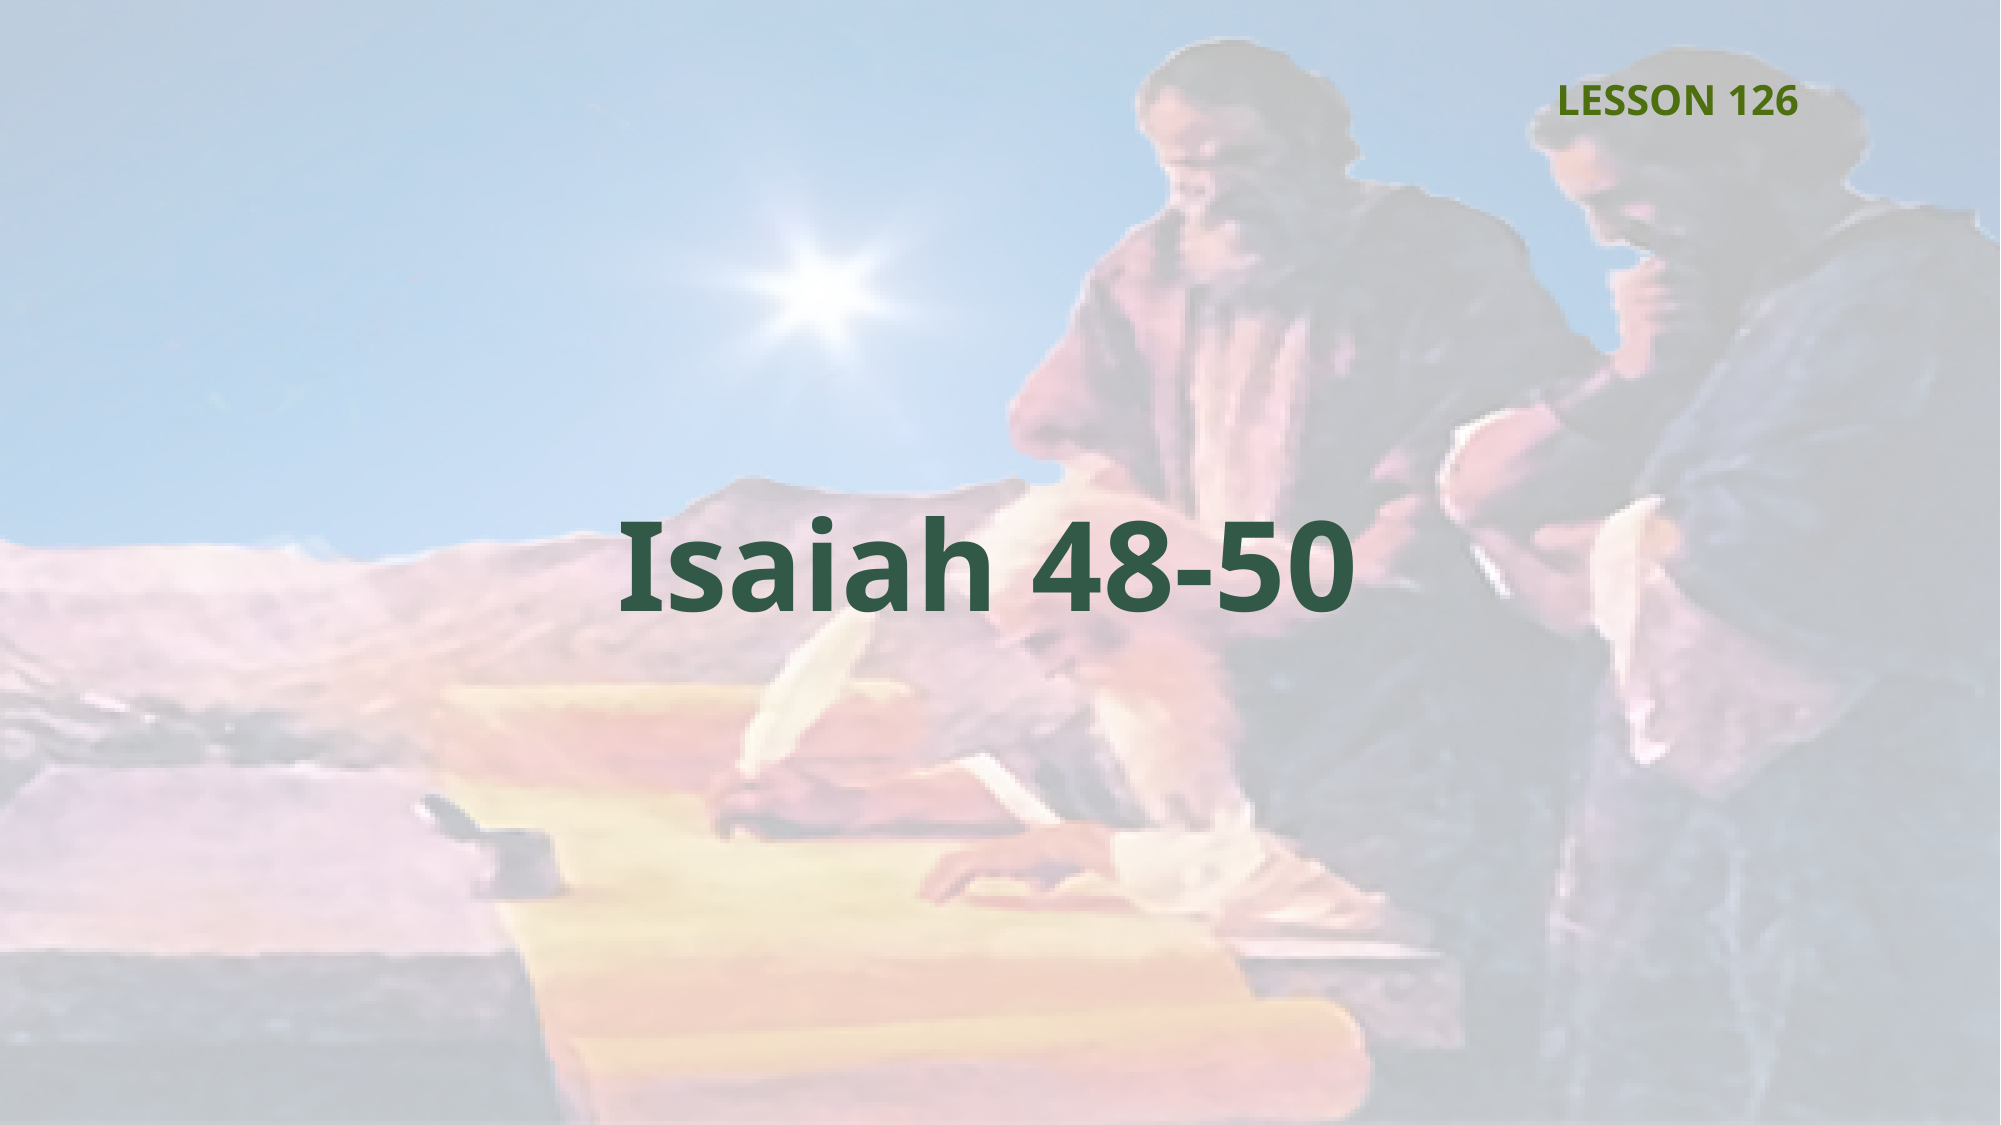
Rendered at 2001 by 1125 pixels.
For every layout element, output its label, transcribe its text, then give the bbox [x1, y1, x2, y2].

text_box Isaiah 48-50 [602, 479, 1374, 644]
text_box LESSON 126 [1541, 66, 1818, 190]
